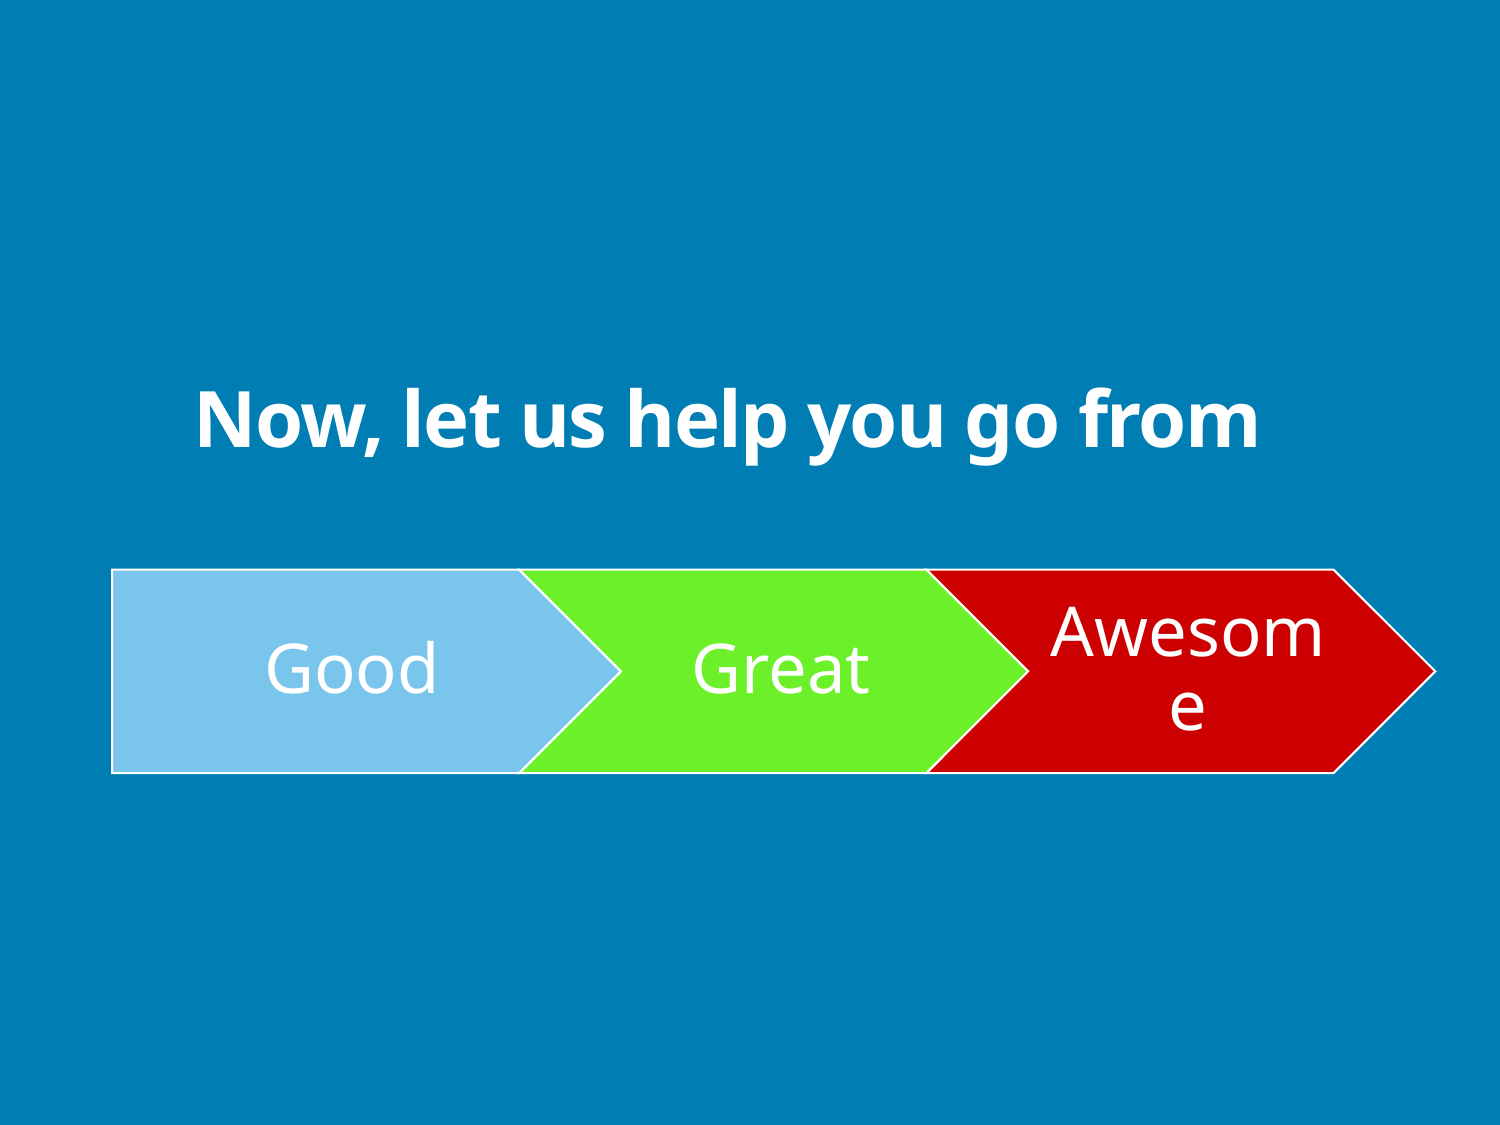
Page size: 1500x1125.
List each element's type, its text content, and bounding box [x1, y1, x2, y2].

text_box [111, 535, 1436, 807]
title Now, let us help you go from [174, 325, 1300, 471]
